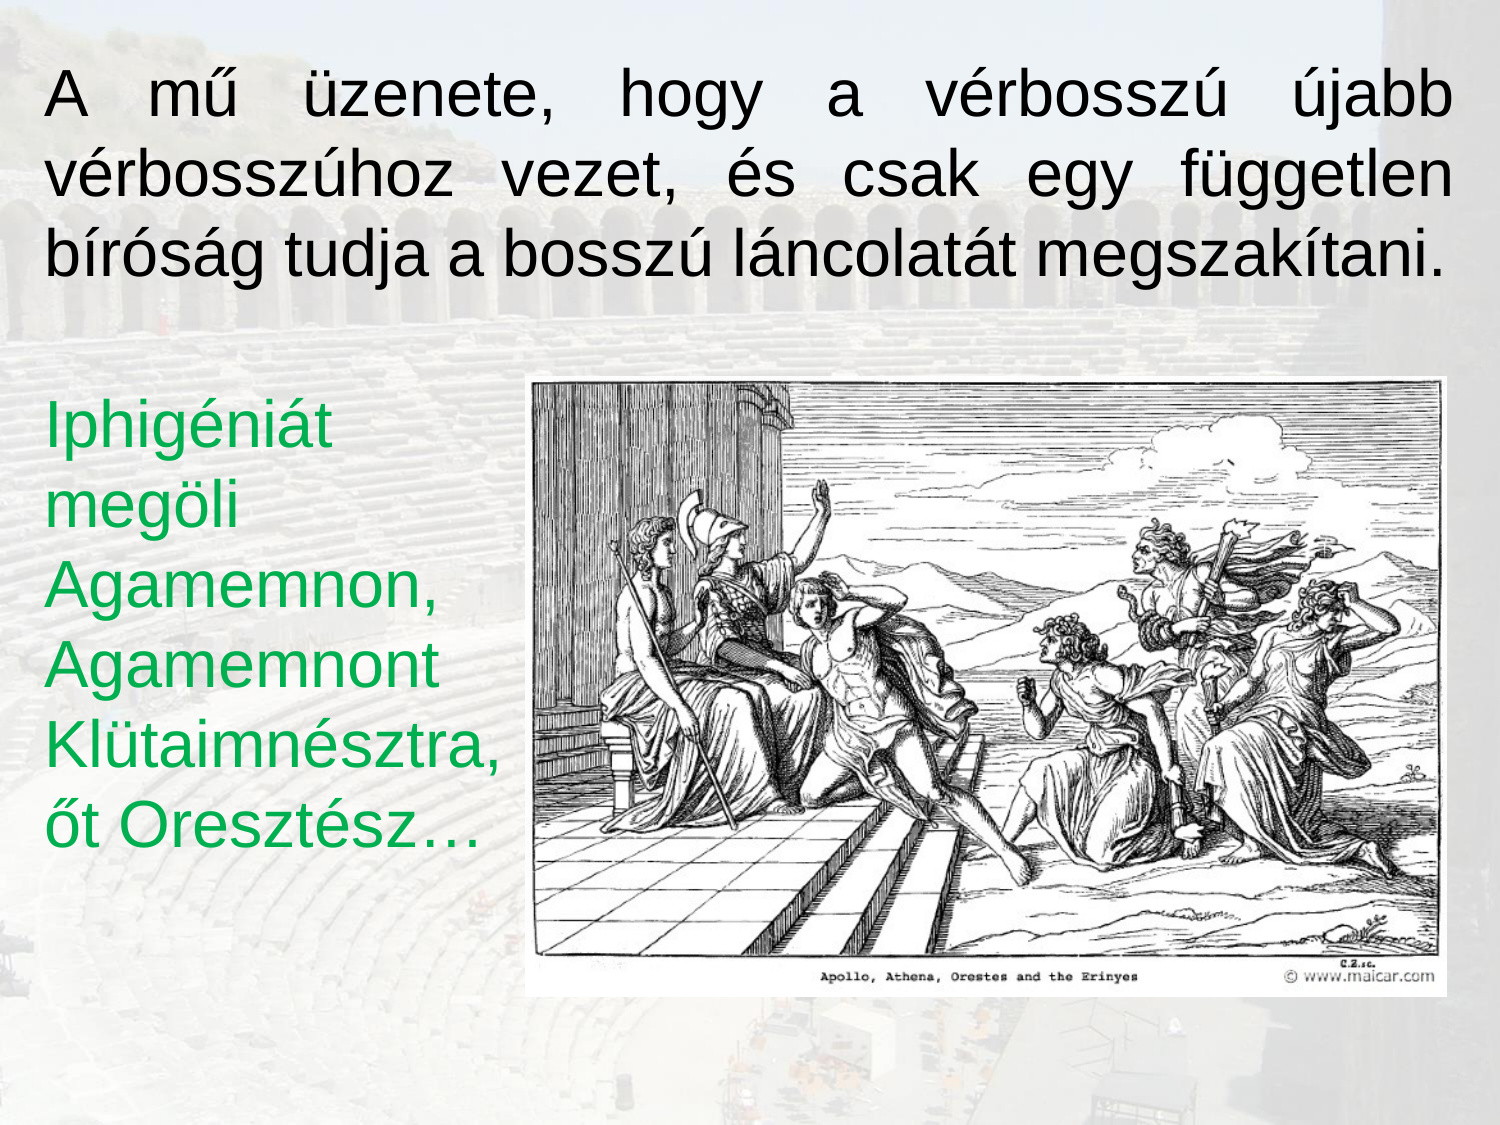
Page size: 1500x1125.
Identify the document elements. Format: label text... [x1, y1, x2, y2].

text_box Iphigéniát megöli Agamemnon, Agamemnont Klütaimnésztra, őt Oresztész… [29, 373, 526, 1106]
picture [0, 0, 1500, 1125]
list A mű üzenete, hogy a vérbosszú újabb vérbosszúhoz vezet, és csak egy független bíróság tudja a bosszú láncolatát megszakítani. [29, 42, 1471, 303]
